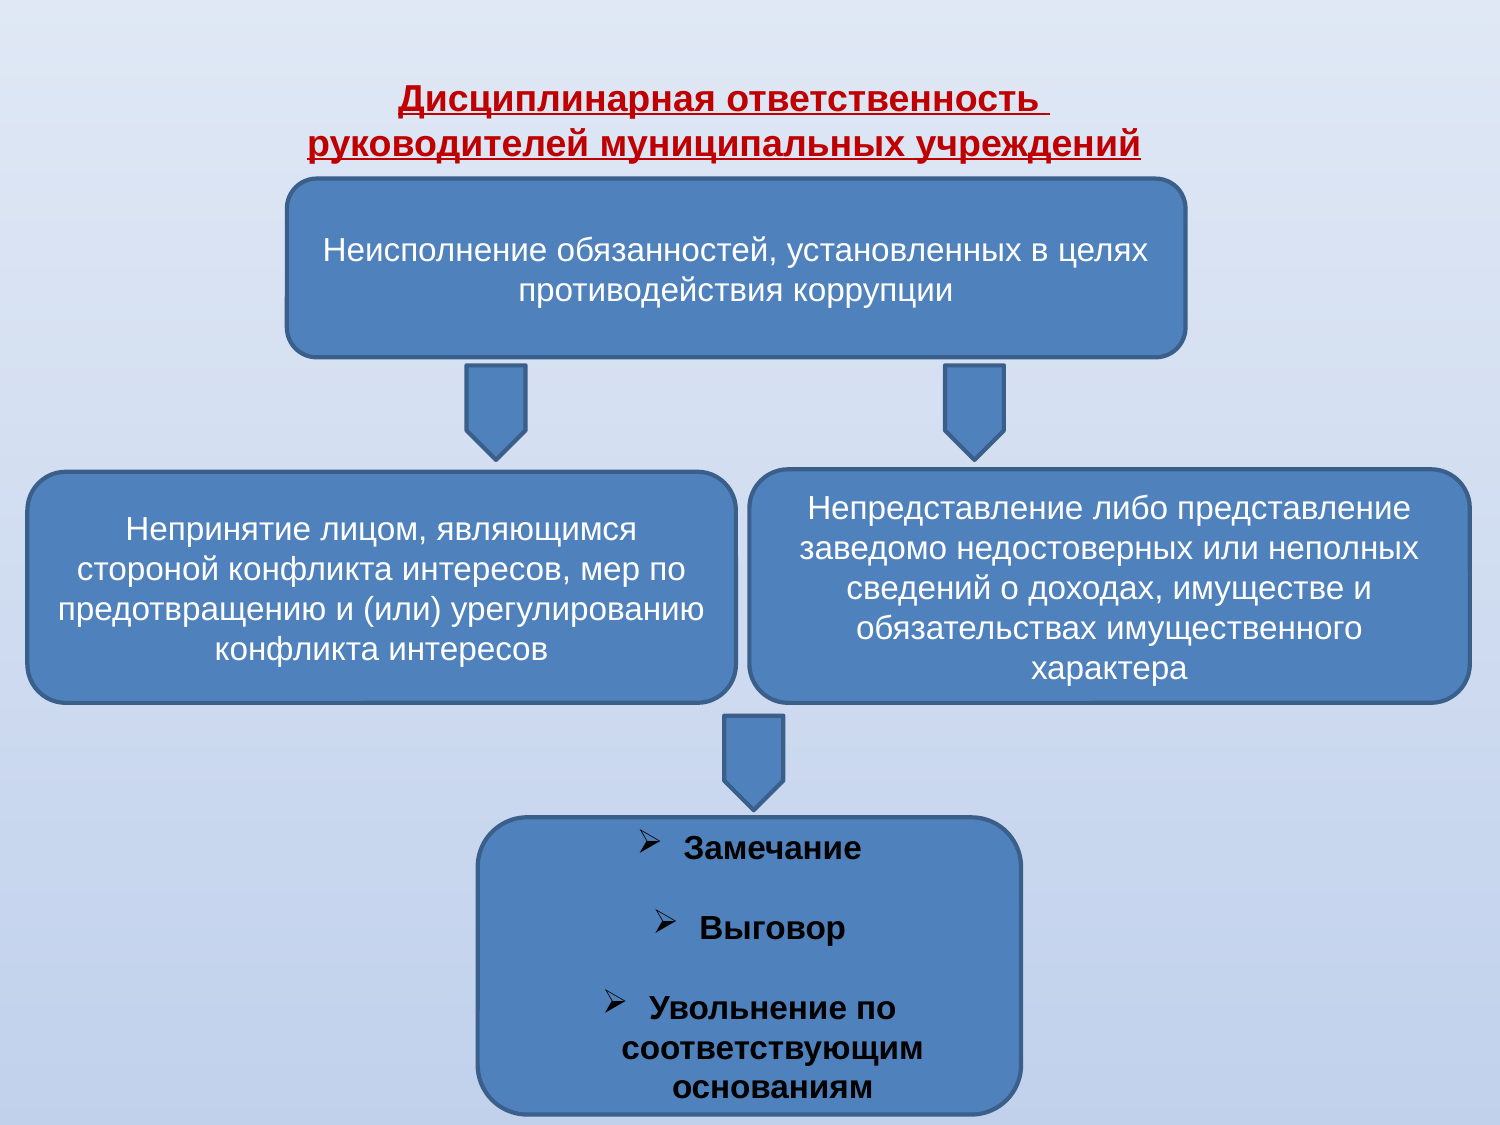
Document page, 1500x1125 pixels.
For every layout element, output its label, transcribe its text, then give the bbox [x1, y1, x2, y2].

text_box Непринятие лицом, являющимся стороной конфликта интересов, мер по предотвращению и (или) урегулированию конфликта интересов [25, 469, 739, 705]
text_box Неисполнение обязанностей, установленных в целях противодействия коррупции [284, 176, 1188, 360]
text_box [464, 363, 528, 463]
text_box Непредставление либо представление заведомо недостоверных или неполных сведений о доходах, имуществе и обязательствах имущественного характера [747, 467, 1472, 705]
text_box [722, 713, 786, 813]
text_box Дисциплинарная ответственность руководителей муниципальных учреждений [292, 66, 1157, 172]
text_box [942, 363, 1006, 463]
text_box Замечание Выговор Увольнение по соответствующим основаниям [475, 815, 1024, 1117]
